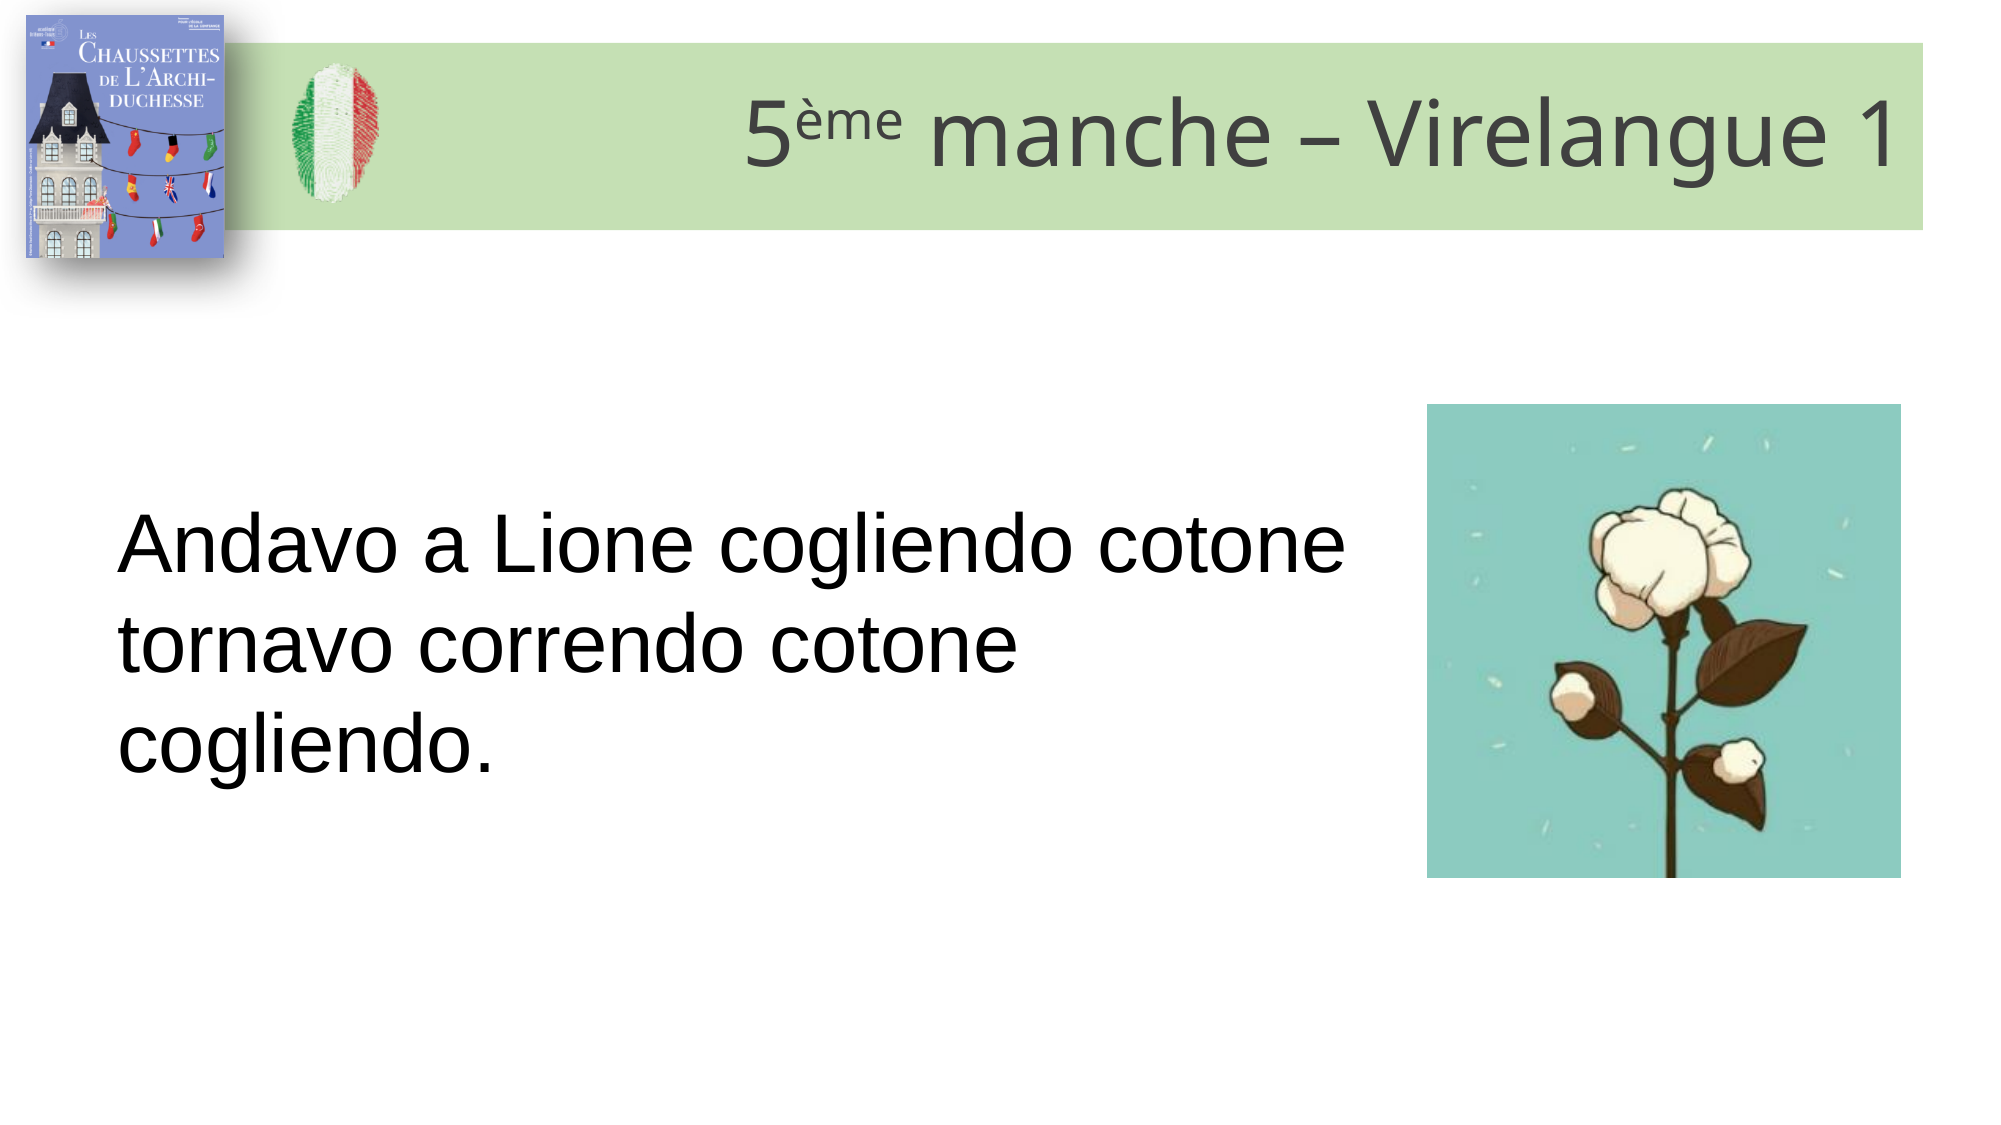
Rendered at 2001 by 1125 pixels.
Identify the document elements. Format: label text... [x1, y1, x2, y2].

title 5ème manche – Virelangue 1 [271, 42, 1923, 231]
picture [1427, 404, 1901, 878]
picture [291, 63, 379, 203]
text_box Andavo a Lione cogliendo cotone tornavo correndo cotone cogliendo. [102, 482, 1414, 797]
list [26, 15, 224, 258]
